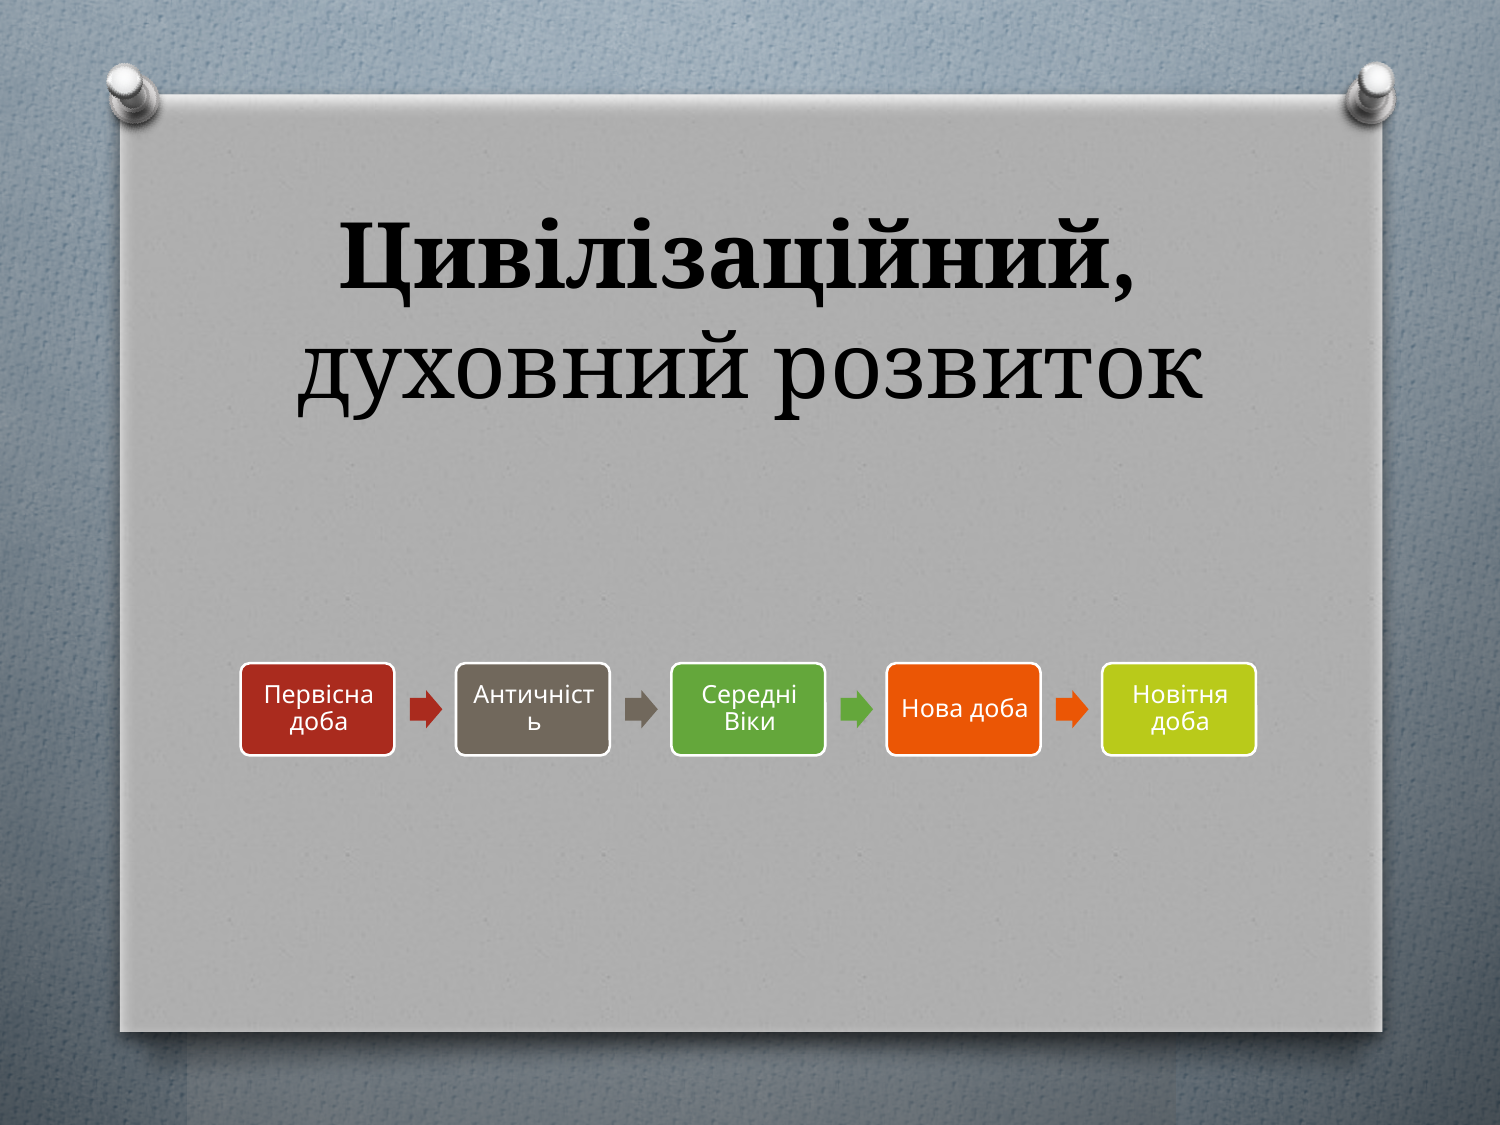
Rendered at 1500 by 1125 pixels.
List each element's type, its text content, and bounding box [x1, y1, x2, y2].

picture [75, 29, 198, 153]
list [239, 479, 1257, 939]
picture [1317, 35, 1439, 156]
title Цивілізаційний, духовний розвиток [179, 134, 1323, 480]
